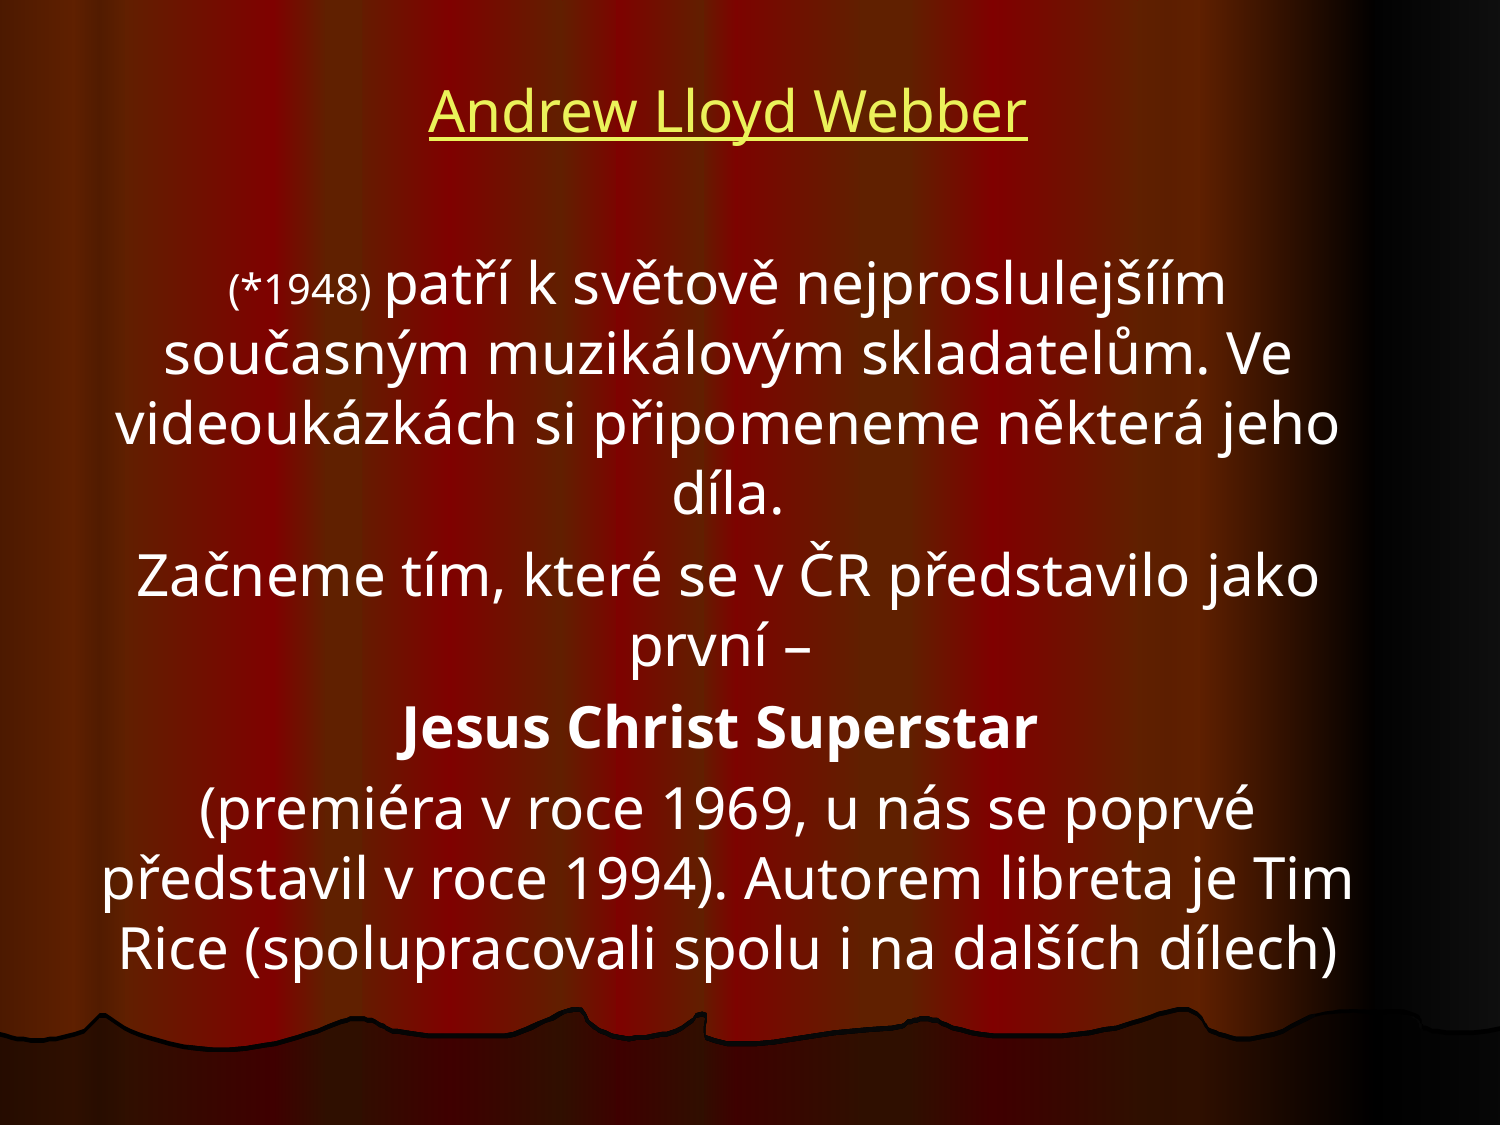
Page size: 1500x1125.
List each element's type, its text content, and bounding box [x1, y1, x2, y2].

list Andrew Lloyd Webber (*1948) patří k světově nejproslulejšíím současným muzikálovým skladatelům. Ve videoukázkách si připomeneme některá jeho díla. Začneme tím, které se v ČR představilo jako první – Jesus Christ Superstar (premiéra v roce 1969, u nás se poprvé představil v roce 1994). Autorem libreta je Tim Rice (spolupracovali spolu i na dalších dílech) [53, 66, 1404, 610]
